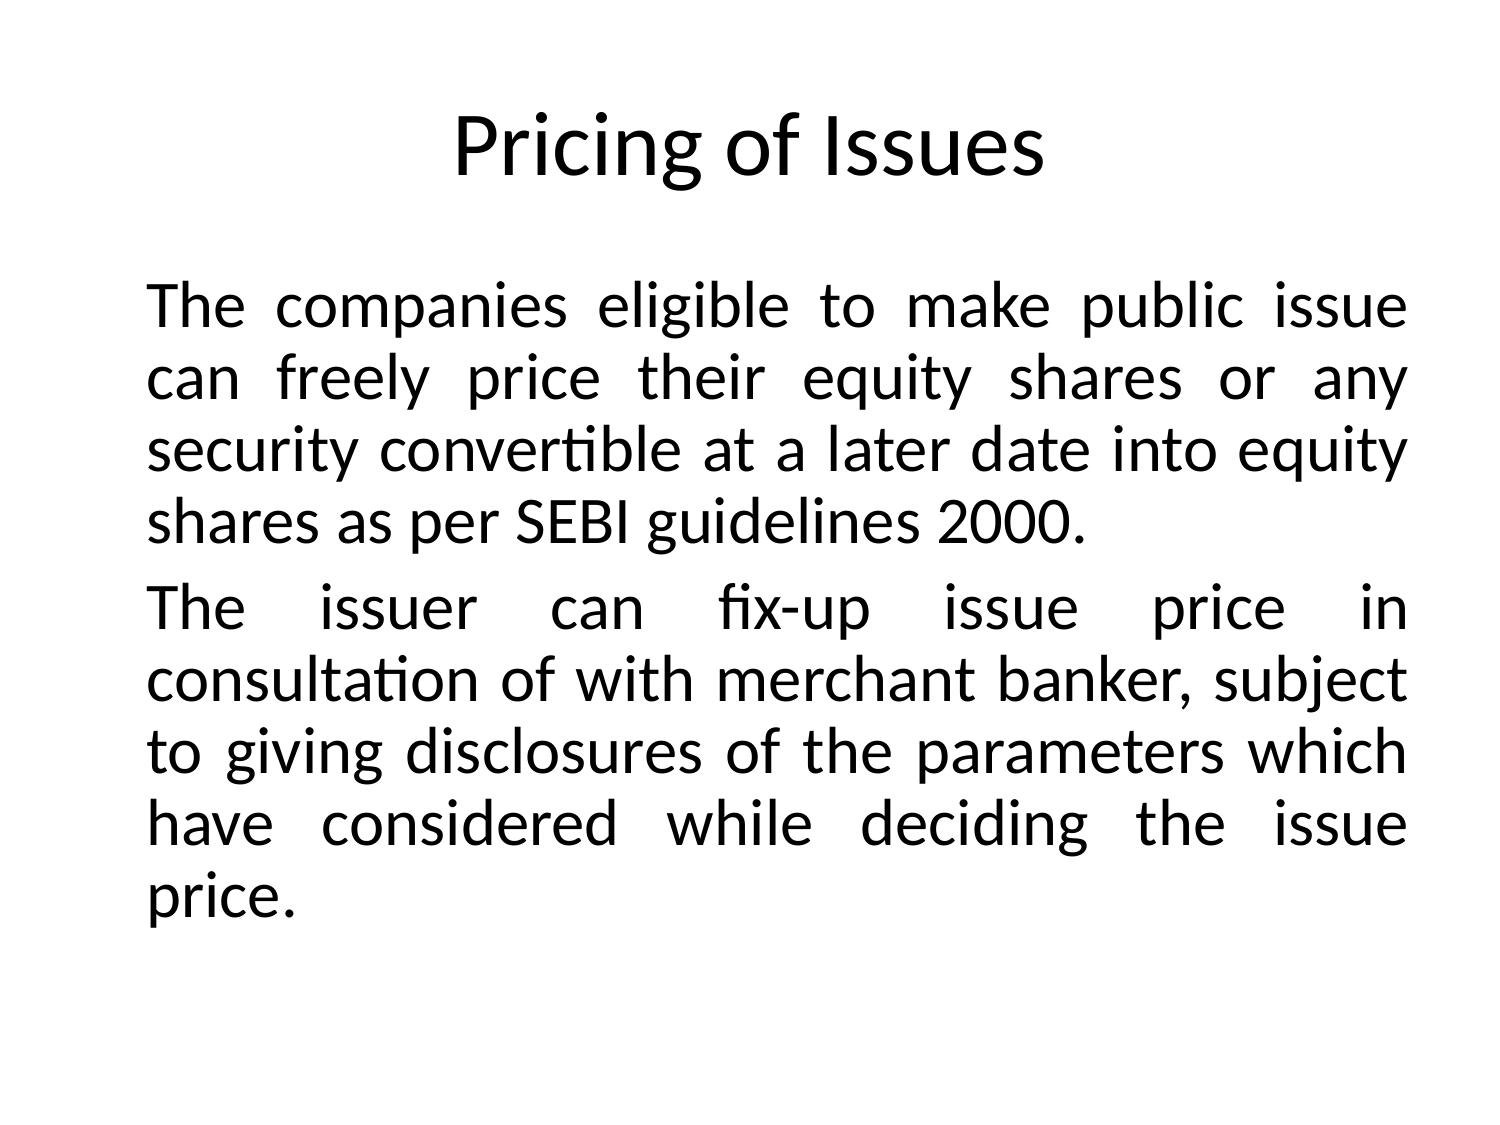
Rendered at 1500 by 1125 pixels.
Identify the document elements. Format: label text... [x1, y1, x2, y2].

title Pricing of Issues [75, 45, 1425, 233]
list The companies eligible to make public issue can freely price their equity shares or any security convertible at a later date into equity shares as per SEBI guidelines 2000. The issuer can fix-up issue price in consultation of with merchant banker, subject to giving disclosures of the parameters which have considered while deciding the issue price. [75, 262, 1425, 1005]
